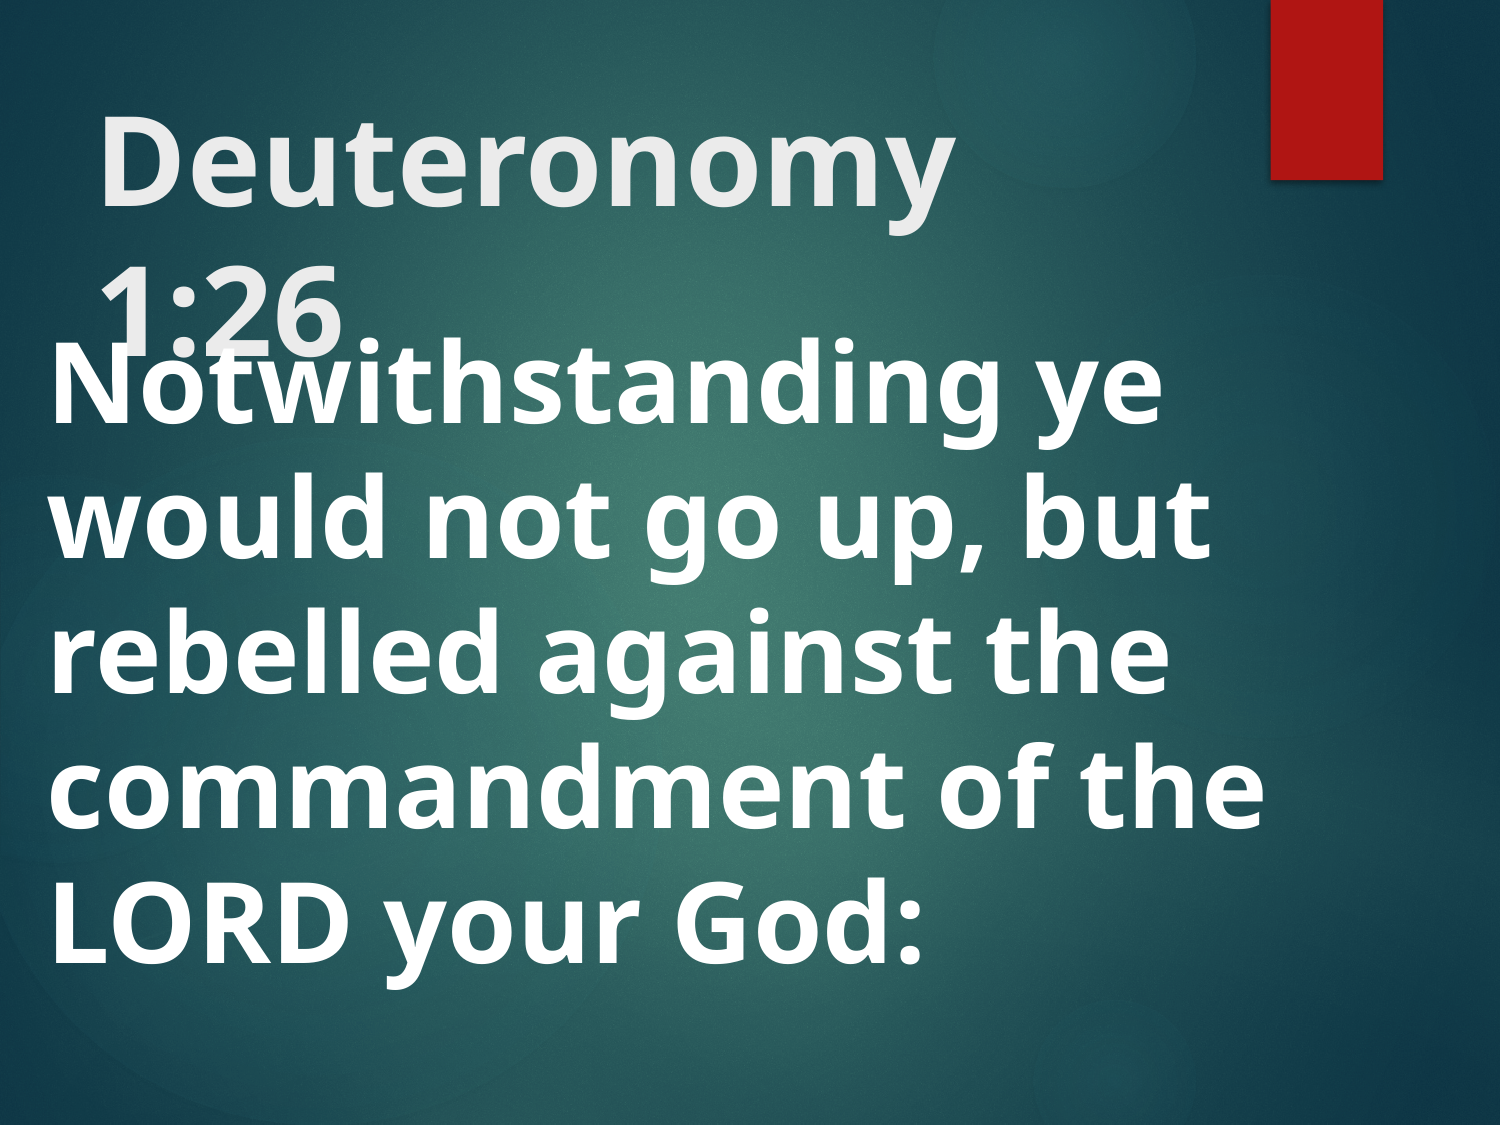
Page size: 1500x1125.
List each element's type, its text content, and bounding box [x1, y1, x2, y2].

title Deuteronomy 1:26 [79, 74, 1237, 304]
list Notwithstanding ye would not go up, but rebelled against the commandment of the LORD your God: [31, 304, 1468, 1113]
